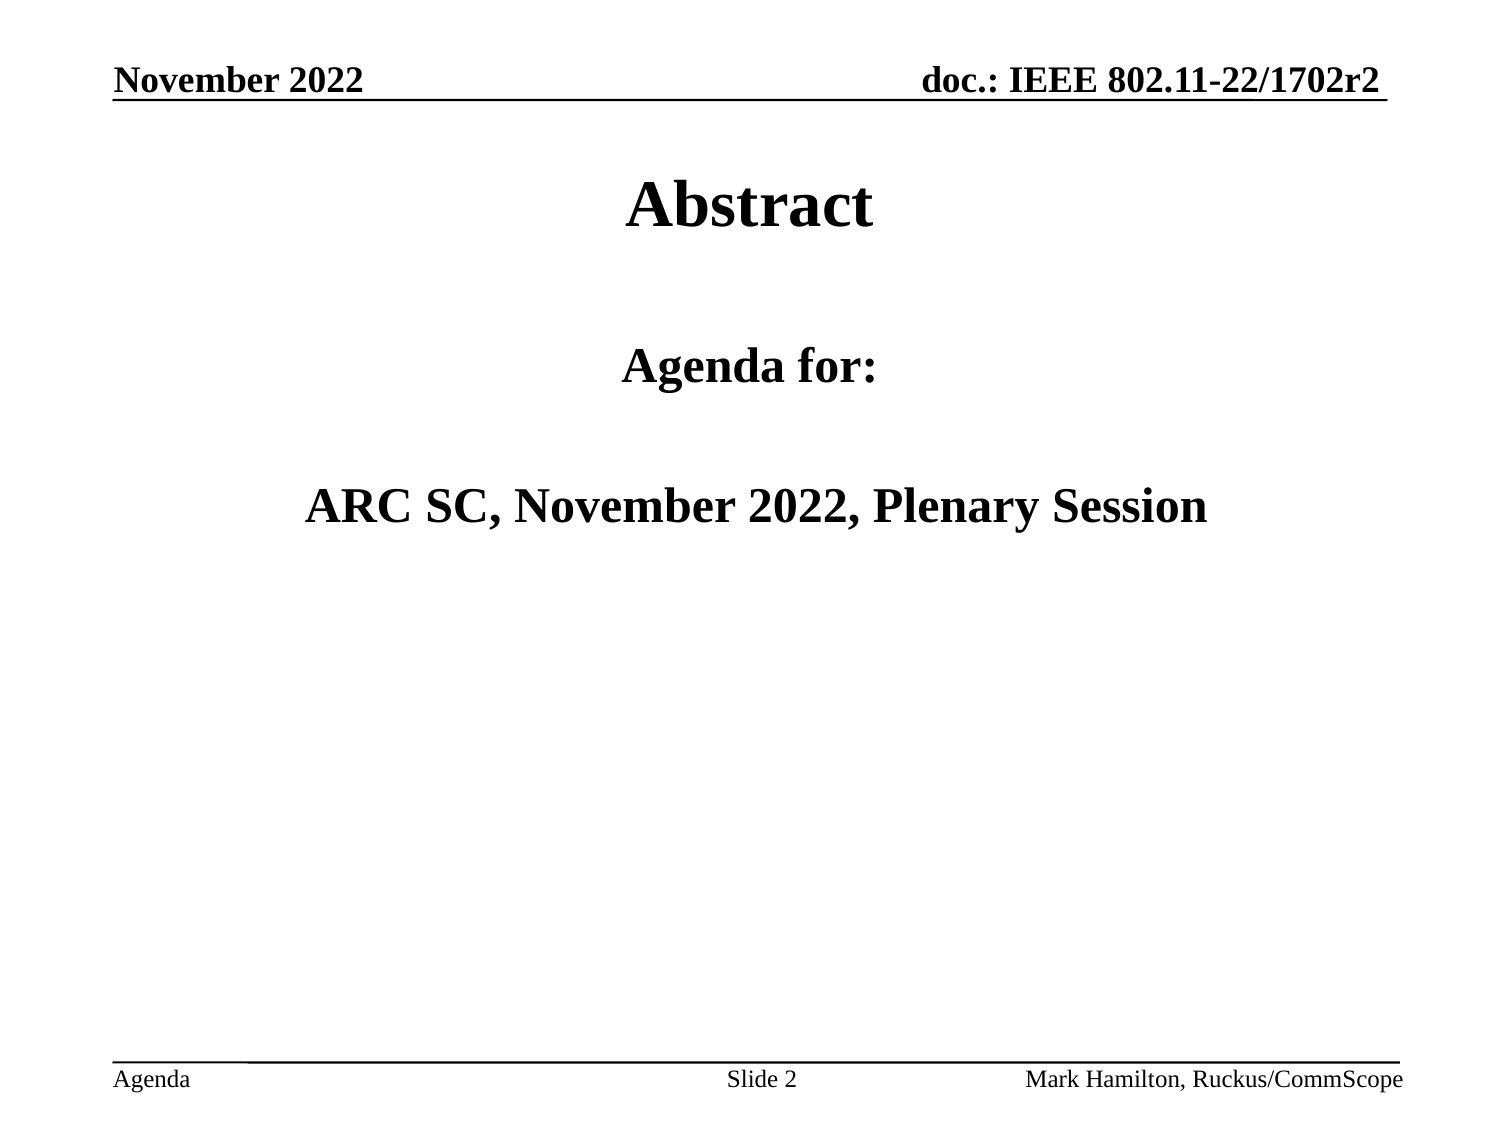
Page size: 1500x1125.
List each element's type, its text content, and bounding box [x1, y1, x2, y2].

title Abstract [112, 112, 1388, 288]
list Agenda for: ARC SC, November 2022, Plenary Session [112, 324, 1388, 1000]
